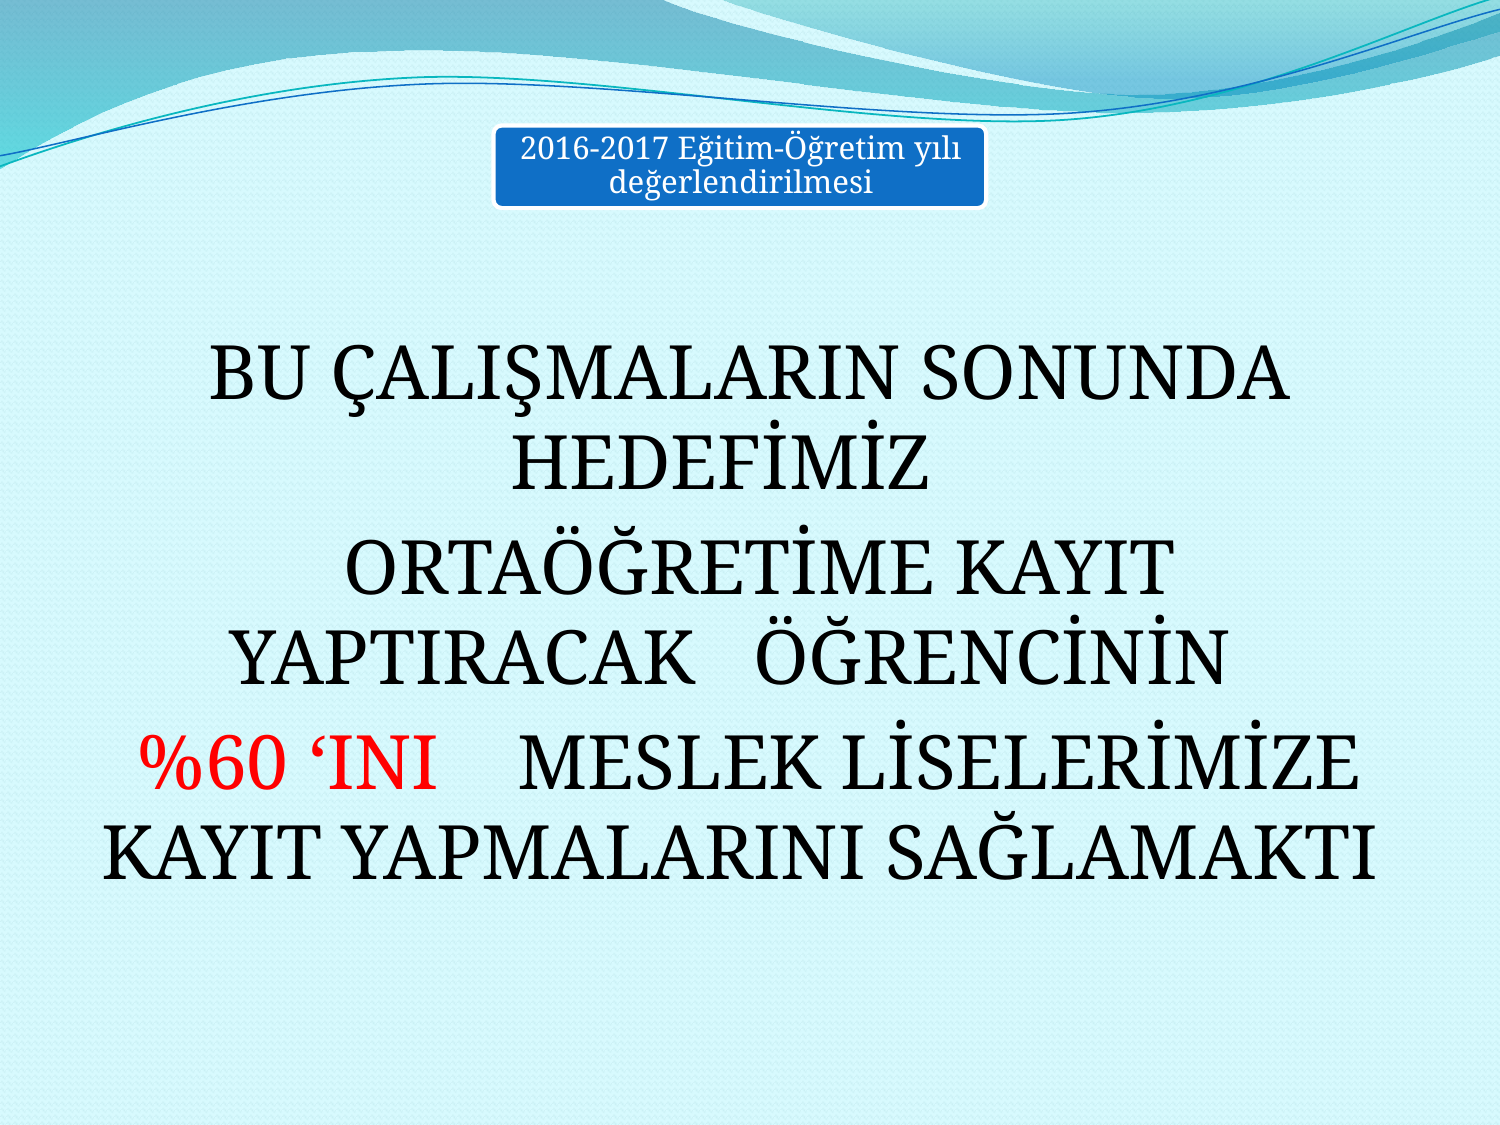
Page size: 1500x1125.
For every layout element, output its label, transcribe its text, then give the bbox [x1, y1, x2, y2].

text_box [64, 125, 1416, 209]
list BU ÇALIŞMALARIN SONUNDA HEDEFİMİZ ORTAÖĞRETİME KAYIT YAPTIRACAK ÖĞRENCİNİN %60 ‘INI MESLEK LİSELERİMİZE KAYIT YAPMALARINI SAĞLAMAKTI [75, 317, 1425, 1038]
